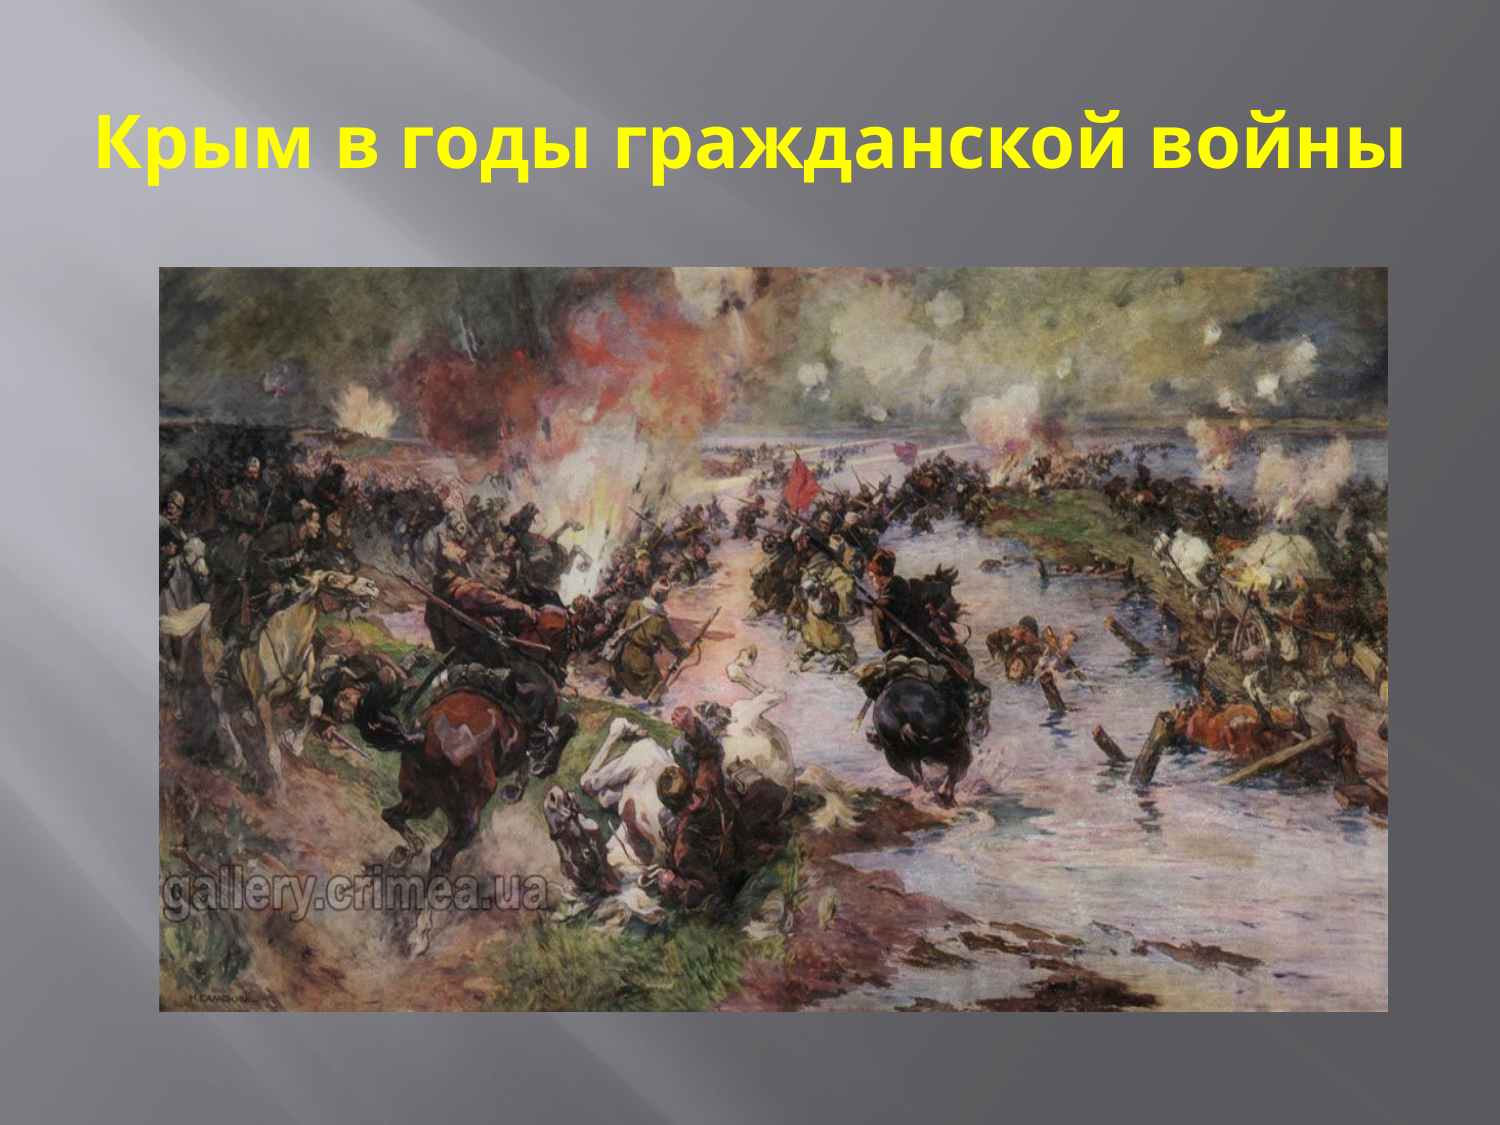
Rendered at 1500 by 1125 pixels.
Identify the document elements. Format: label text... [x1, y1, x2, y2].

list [159, 266, 1389, 1013]
title Крым в годы гражданской войны [75, 45, 1425, 233]
